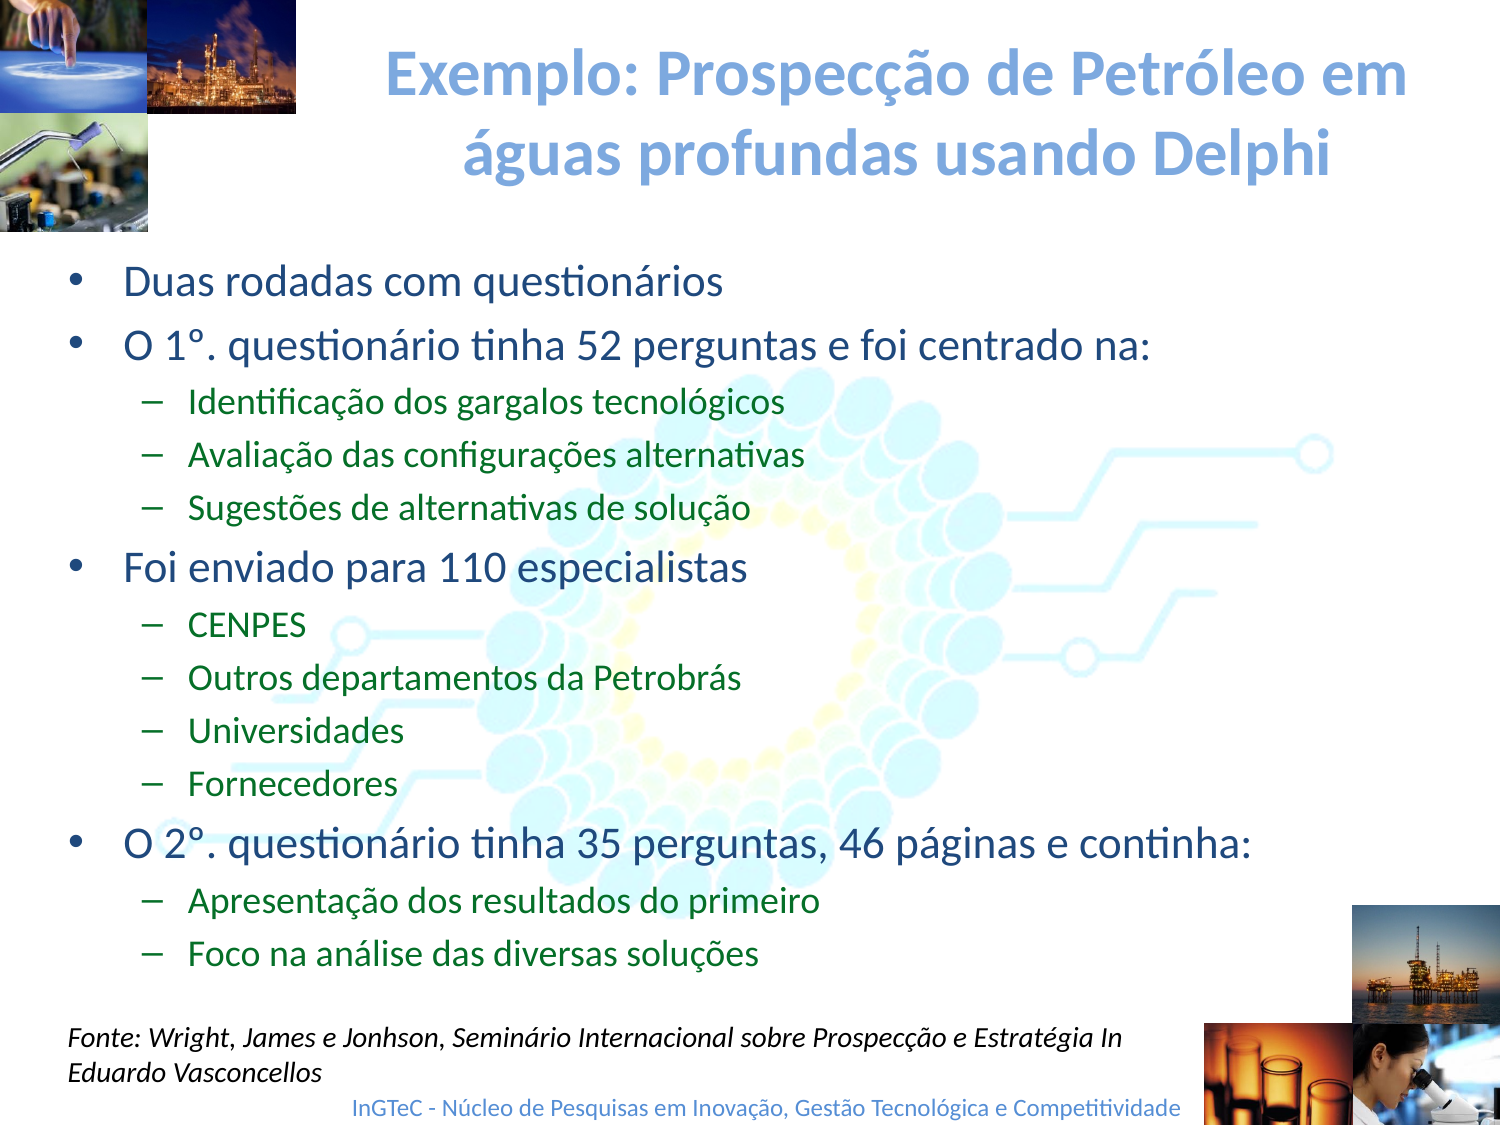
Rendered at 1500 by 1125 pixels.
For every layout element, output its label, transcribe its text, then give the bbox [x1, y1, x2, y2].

list Duas rodadas com questionários O 1º. questionário tinha 52 perguntas e foi centrado na: Identificação dos gargalos tecnológicos Avaliação das configurações alternativas Sugestões de alternativas de solução Foi enviado para 110 especialistas CENPES Outros departamentos da Petrobrás Universidades Fornecedores O 2º. questionário tinha 35 perguntas, 46 páginas e continha: Apresentação dos resultados do primeiro Foco na análise das diversas soluções [53, 243, 1459, 988]
picture [1204, 905, 1500, 1125]
text_box Fonte: Wright, James e Jonhson, Seminário Internacional sobre Prospecção e Estratégia In Eduardo Vasconcellos [53, 1011, 1199, 1096]
title Exemplo: Prospecção de Petróleo em águas profundas usando Delphi [312, 20, 1483, 197]
picture [0, 0, 296, 232]
